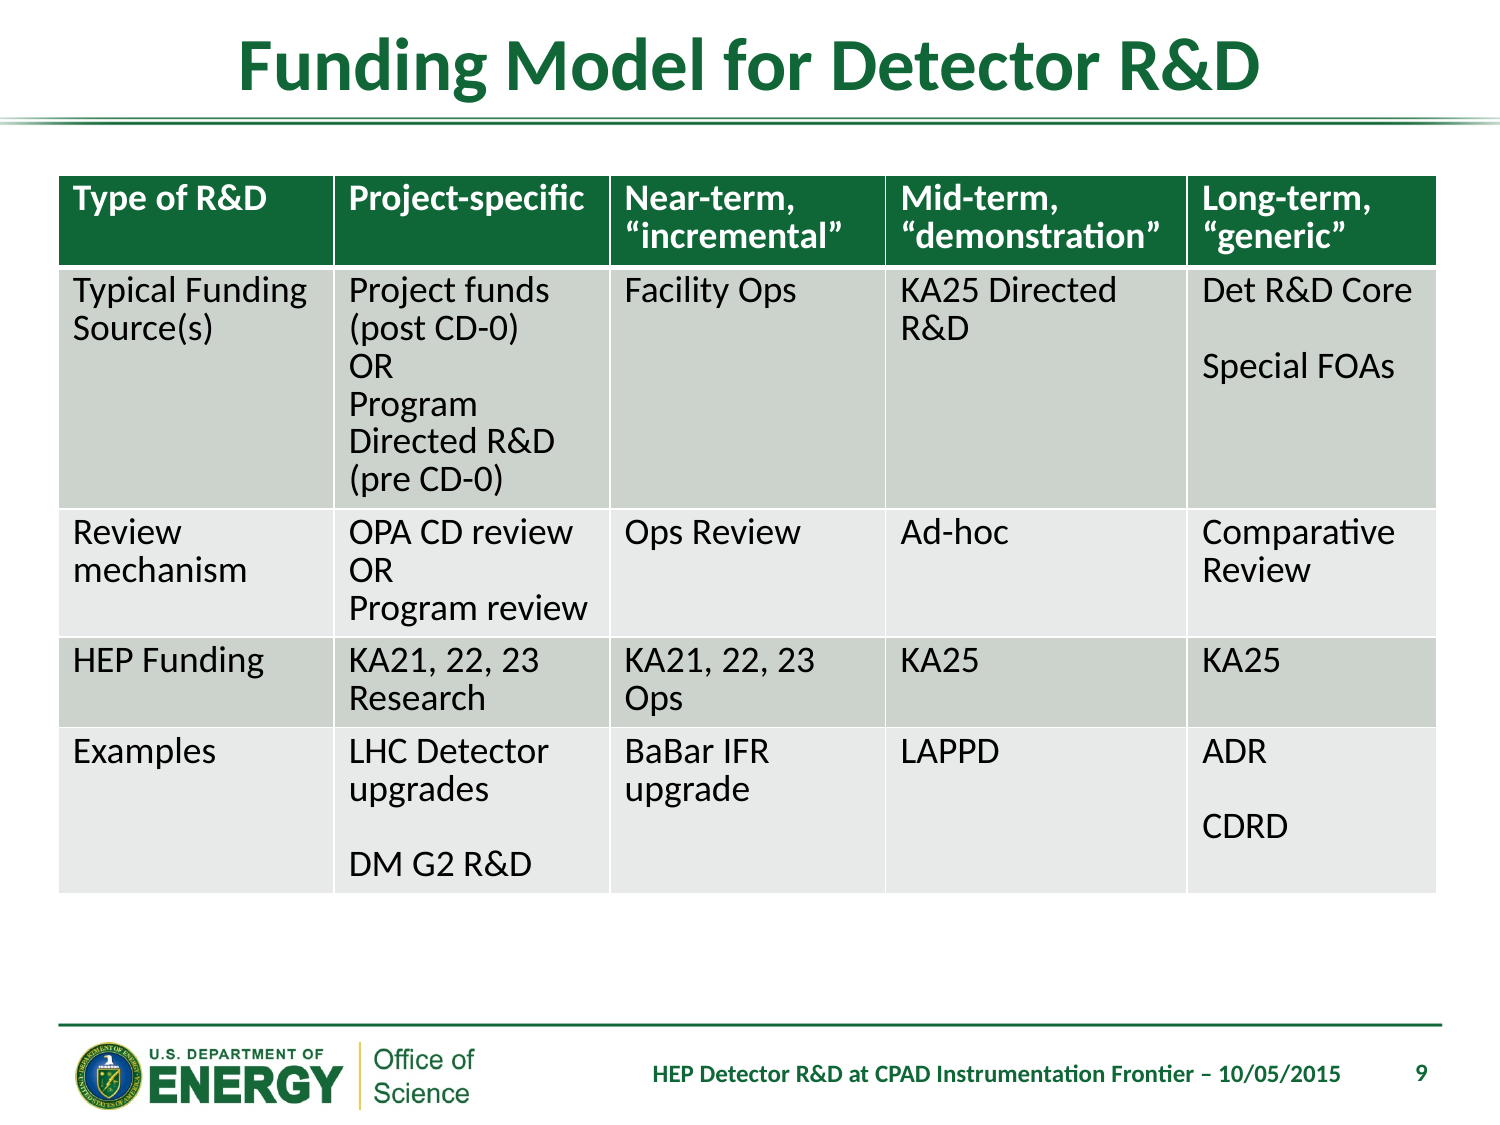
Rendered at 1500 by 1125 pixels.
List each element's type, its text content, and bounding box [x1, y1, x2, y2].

table_cell KA25 [886, 638, 1186, 727]
title Funding Model for Detector R&D [0, 0, 1500, 121]
table_cell KA21, 22, 23 Research [335, 638, 609, 727]
table_cell Ad-hoc [886, 510, 1186, 636]
table_header Mid-term, “demonstration” [886, 176, 1186, 265]
table_cell Review mechanism [59, 510, 333, 636]
table_cell Ops Review [611, 510, 885, 636]
table_cell Project funds (post CD-0) OR Program Directed R&D (pre CD-0) [335, 270, 609, 508]
table_cell LHC Detector upgrades DM G2 R&D [335, 728, 609, 893]
table_cell Typical Funding Source(s) [59, 270, 333, 508]
table_cell Facility Ops [611, 270, 885, 508]
table_cell Examples [59, 728, 333, 893]
table_cell KA25 [1188, 638, 1436, 727]
table_header Near-term, “incremental” [611, 176, 885, 265]
picture [0, 121, 1500, 1125]
table_cell BaBar IFR upgrade [611, 728, 885, 893]
table_cell OPA CD review OR Program review [335, 510, 609, 636]
slide_number 9 [1380, 1041, 1443, 1102]
table_header Type of R&D [59, 176, 333, 265]
table_cell Det R&D Core Special FOAs [1188, 270, 1436, 508]
footer HEP Detector R&D at CPAD Instrumentation Frontier – 10/05/2015 [512, 1042, 1375, 1103]
table_header Long-term, “generic” [1188, 176, 1436, 265]
table_cell KA21, 22, 23 Ops [611, 638, 885, 727]
table_cell HEP Funding [59, 638, 333, 727]
table_cell LAPPD [886, 728, 1186, 893]
table_cell Comparative Review [1188, 510, 1436, 636]
table_header Project-specific [335, 176, 609, 265]
table_cell ADR CDRD [1188, 728, 1436, 893]
table_cell KA25 Directed R&D [886, 270, 1186, 508]
